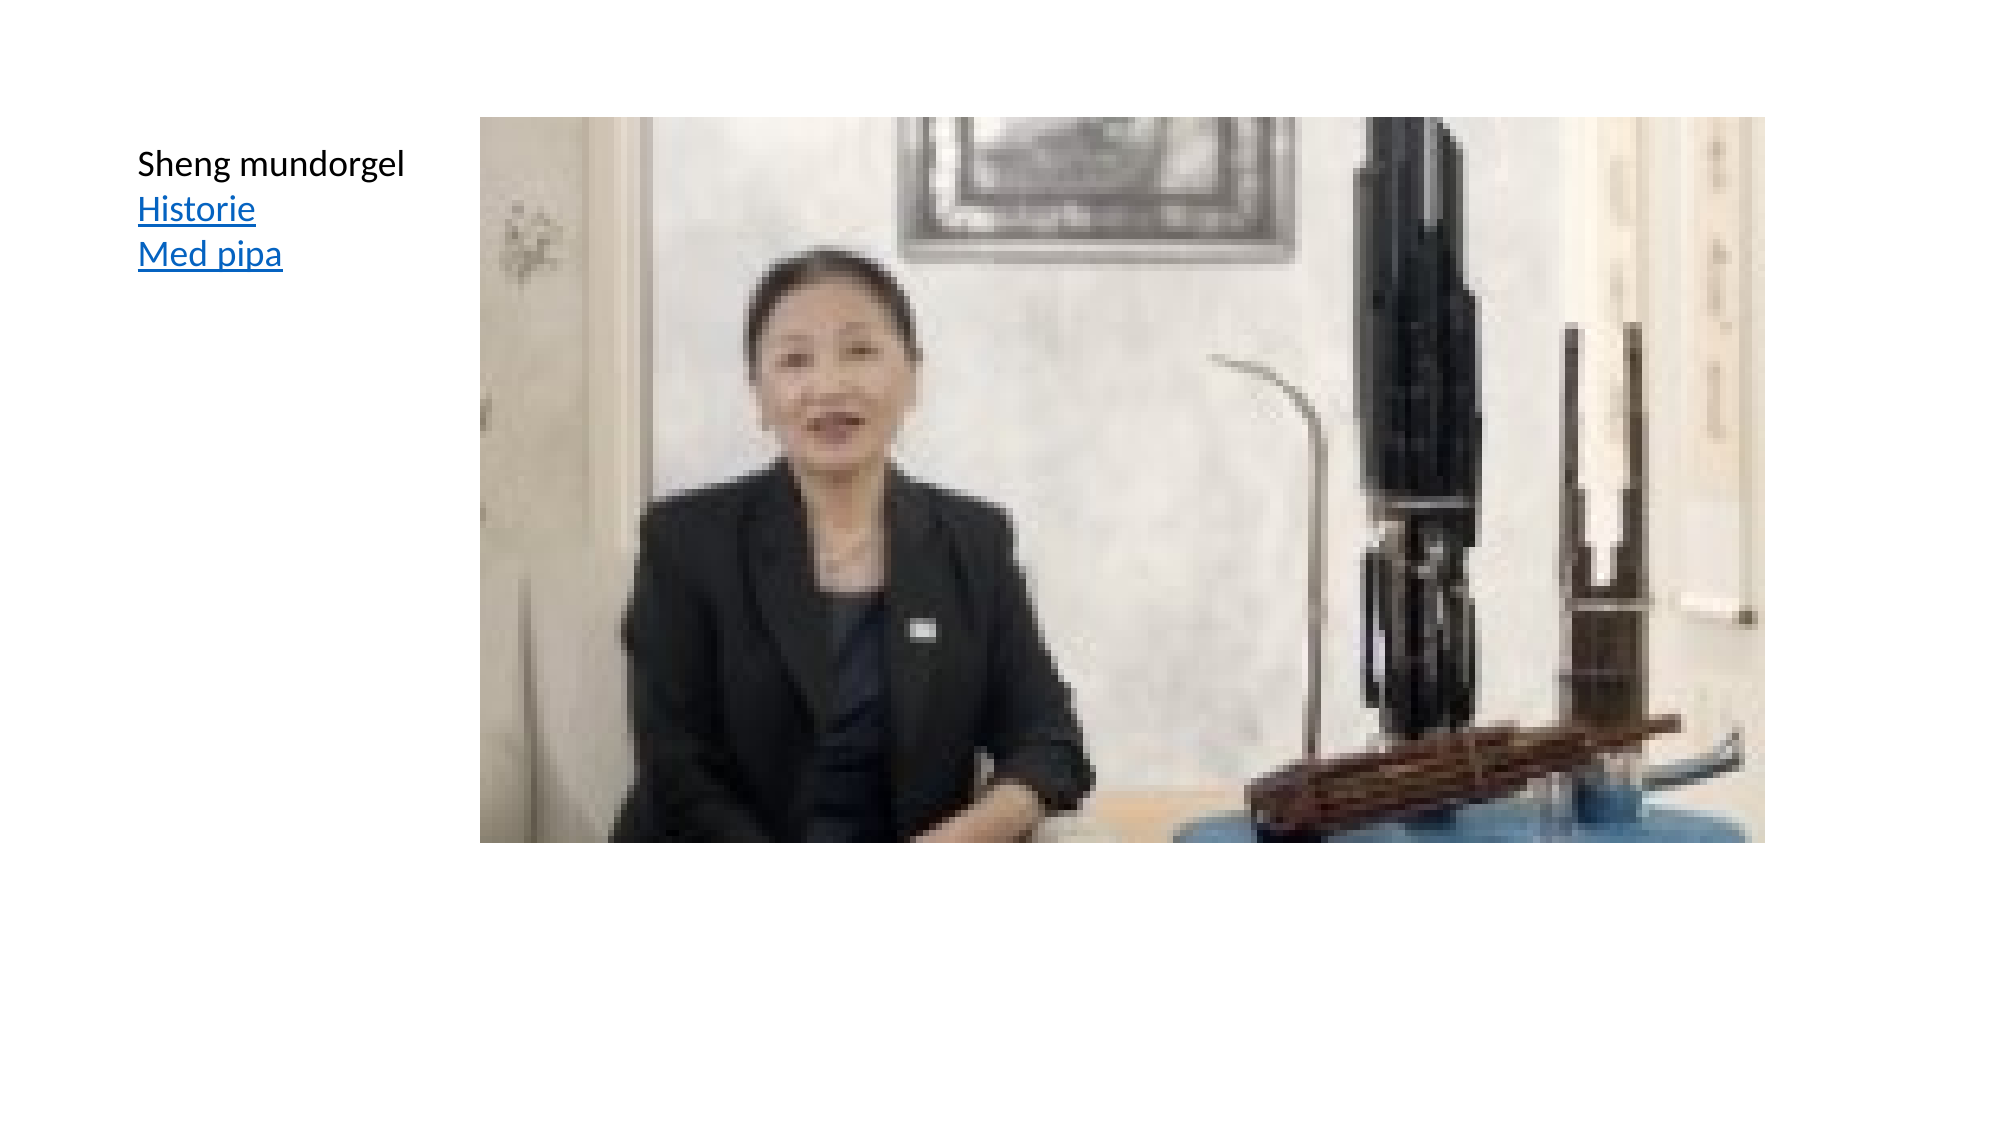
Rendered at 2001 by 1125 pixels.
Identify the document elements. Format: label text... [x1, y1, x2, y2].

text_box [479, 116, 1766, 844]
text_box Sheng mundorgel Historie Med pipa [123, 131, 423, 282]
